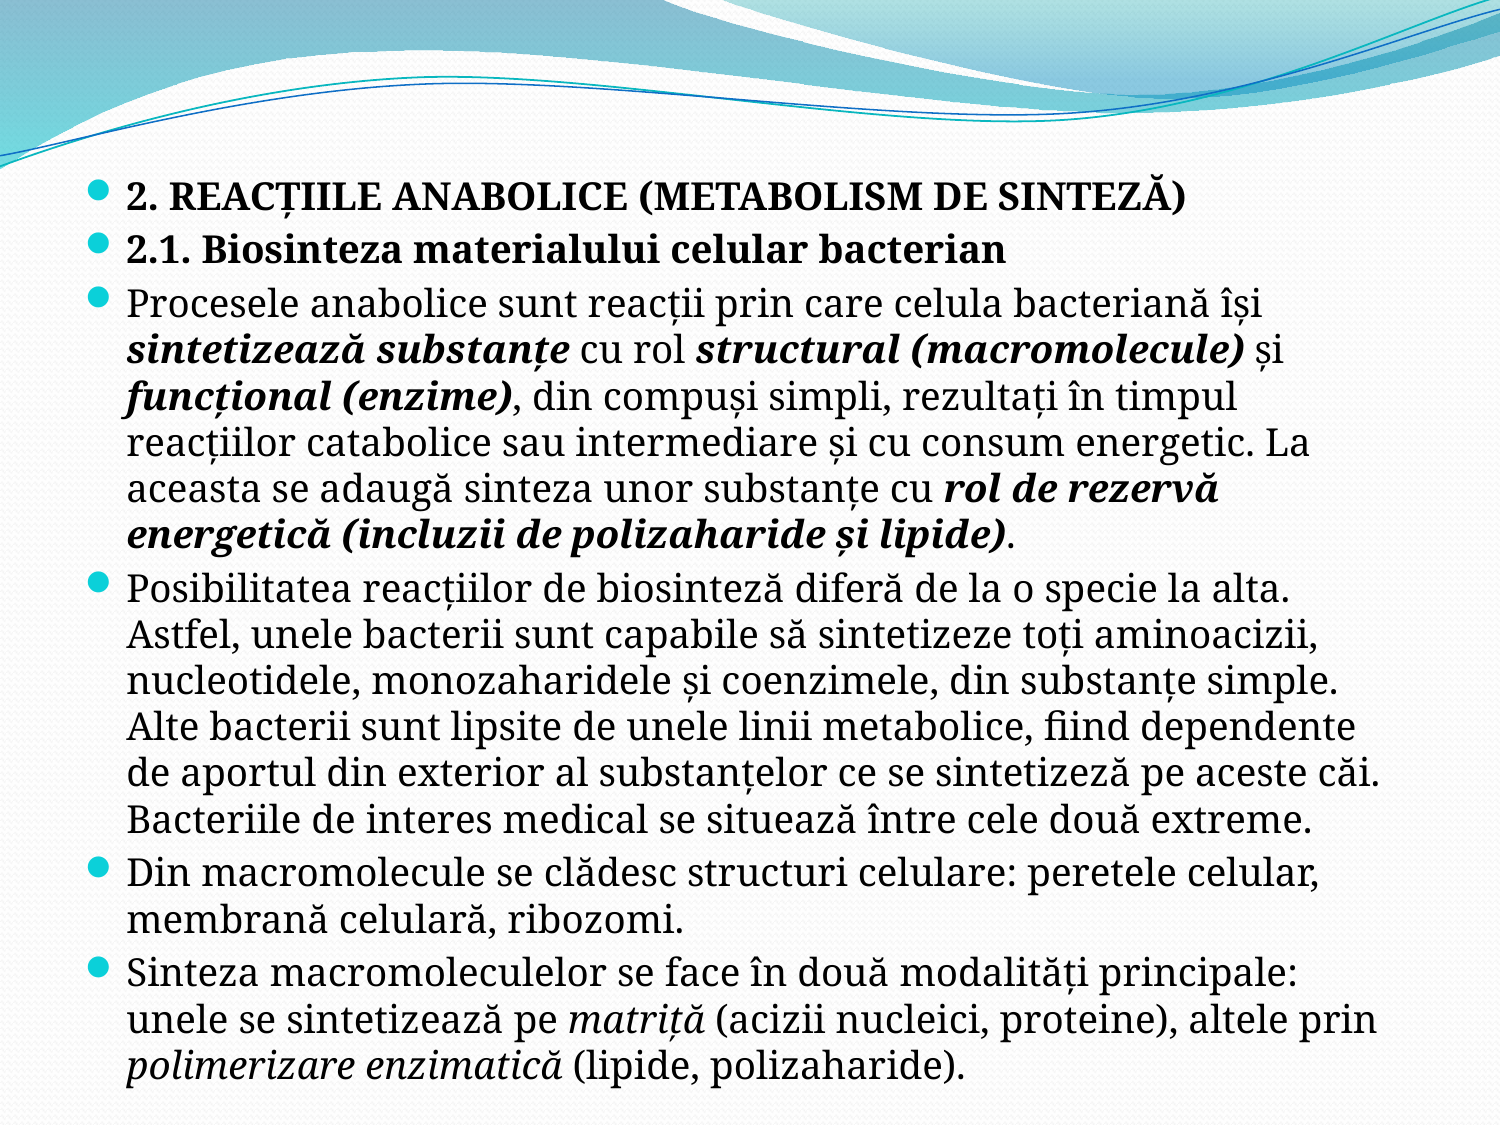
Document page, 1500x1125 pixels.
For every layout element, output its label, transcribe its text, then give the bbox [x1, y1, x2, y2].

list 2. REACŢIILE ANABOLICE (METABOLISM DE SINTEZĂ) 2.1. Biosinteza materialului celular bacterian Procesele anabolice sunt reacţii prin care celula bacteriană îşi sintetizează substanţe cu rol structural (macromolecule) şi funcţional (enzime), din compuşi simpli, rezultaţi în timpul reacţiilor catabolice sau intermediare şi cu consum energetic. La aceasta se adaugă sinteza unor substanţe cu rol de rezervă energetică (incluzii de polizaharide şi lipide). Posibilitatea reacţiilor de biosinteză diferă de la o specie la alta. Astfel, unele bacterii sunt capabile să sintetizeze toţi aminoacizii, nucleotidele, monozaharidele şi coenzimele, din substanţe simple. Alte bacterii sunt lipsite de unele linii metabolice, fiind dependente de aportul din exterior al substanţelor ce se sintetizeză pe aceste căi. Bacteriile de interes medical se situează între cele două extreme. Din macromolecule se clădesc structuri celulare: peretele celular, membrană celulară, ribozomi. Sinteza macromoleculelor se face în două modalităţi principale: unele se sintetizează pe matriţă (acizii nucleici, proteine), altele prin polimerizare enzimatică (lipide, polizaharide). [70, 164, 1421, 1097]
